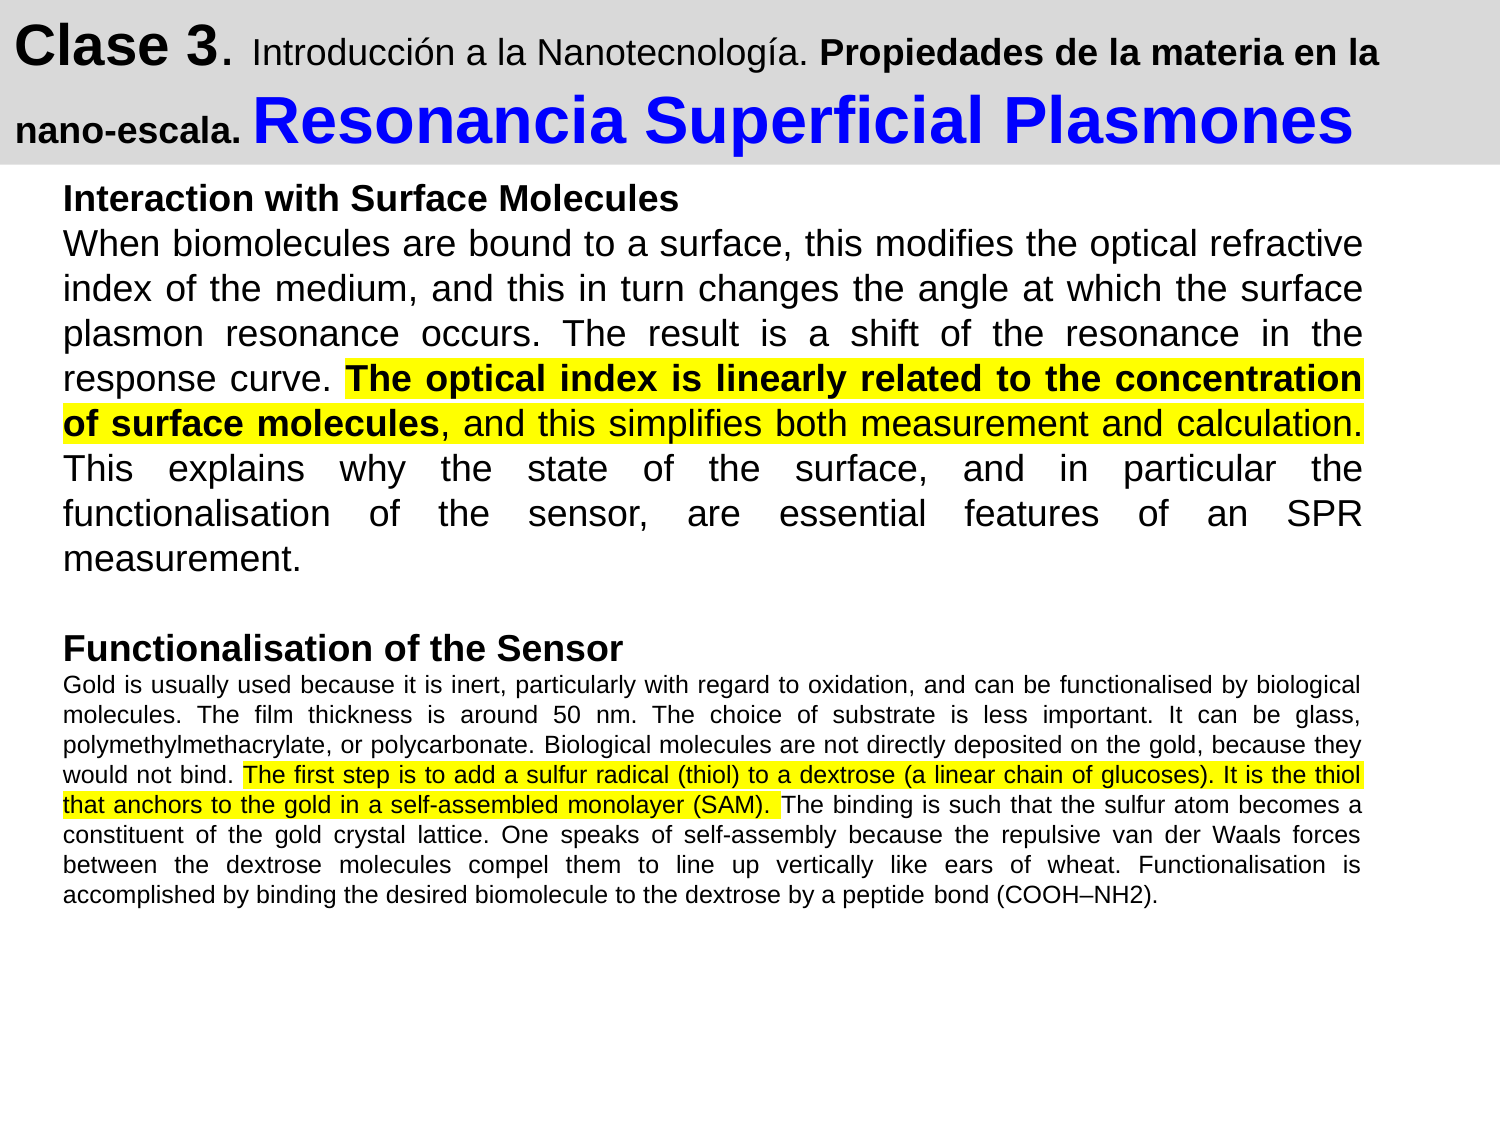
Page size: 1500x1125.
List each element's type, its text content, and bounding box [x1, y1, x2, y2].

text_box Clase 3. Introducción a la Nanotecnología. Propiedades de la materia en la nano-escala. Resonancia Superficial Plasmones [0, 0, 1500, 165]
text_box Interaction with Surface Molecules When biomolecules are bound to a surface, this modifies the optical refractive index of the medium, and this in turn changes the angle at which the surface plasmon resonance occurs. The result is a shift of the resonance in the response curve. The optical index is linearly related to the concentration of surface molecules, and this simplifies both measurement and calculation. This explains why the state of the surface, and in particular the functionalisation of the sensor, are essential features of an SPR measurement. Functionalisation of the Sensor Gold is usually used because it is inert, particularly with regard to oxidation, and can be functionalised by biological molecules. The film thickness is around 50 nm. The choice of substrate is less important. It can be glass, polymethylmethacrylate, or polycarbonate. Biological molecules are not directly deposited on the gold, because they would not bind. The first step is to add a sulfur radical (thiol) to a dextrose (a linear chain of glucoses). It is the thiol that anchors to the gold in a self-assembled monolayer (SAM). The binding is such that the sulfur atom becomes a constituent of the gold crystal lattice. One speaks of self-assembly because the repulsive van der Waals forces between the dextrose molecules compel them to line up vertically like ears of wheat. Functionalisation is accomplished by binding the desired biomolecule to the dextrose by a peptide bond (COOH–NH2). [48, 166, 1379, 916]
